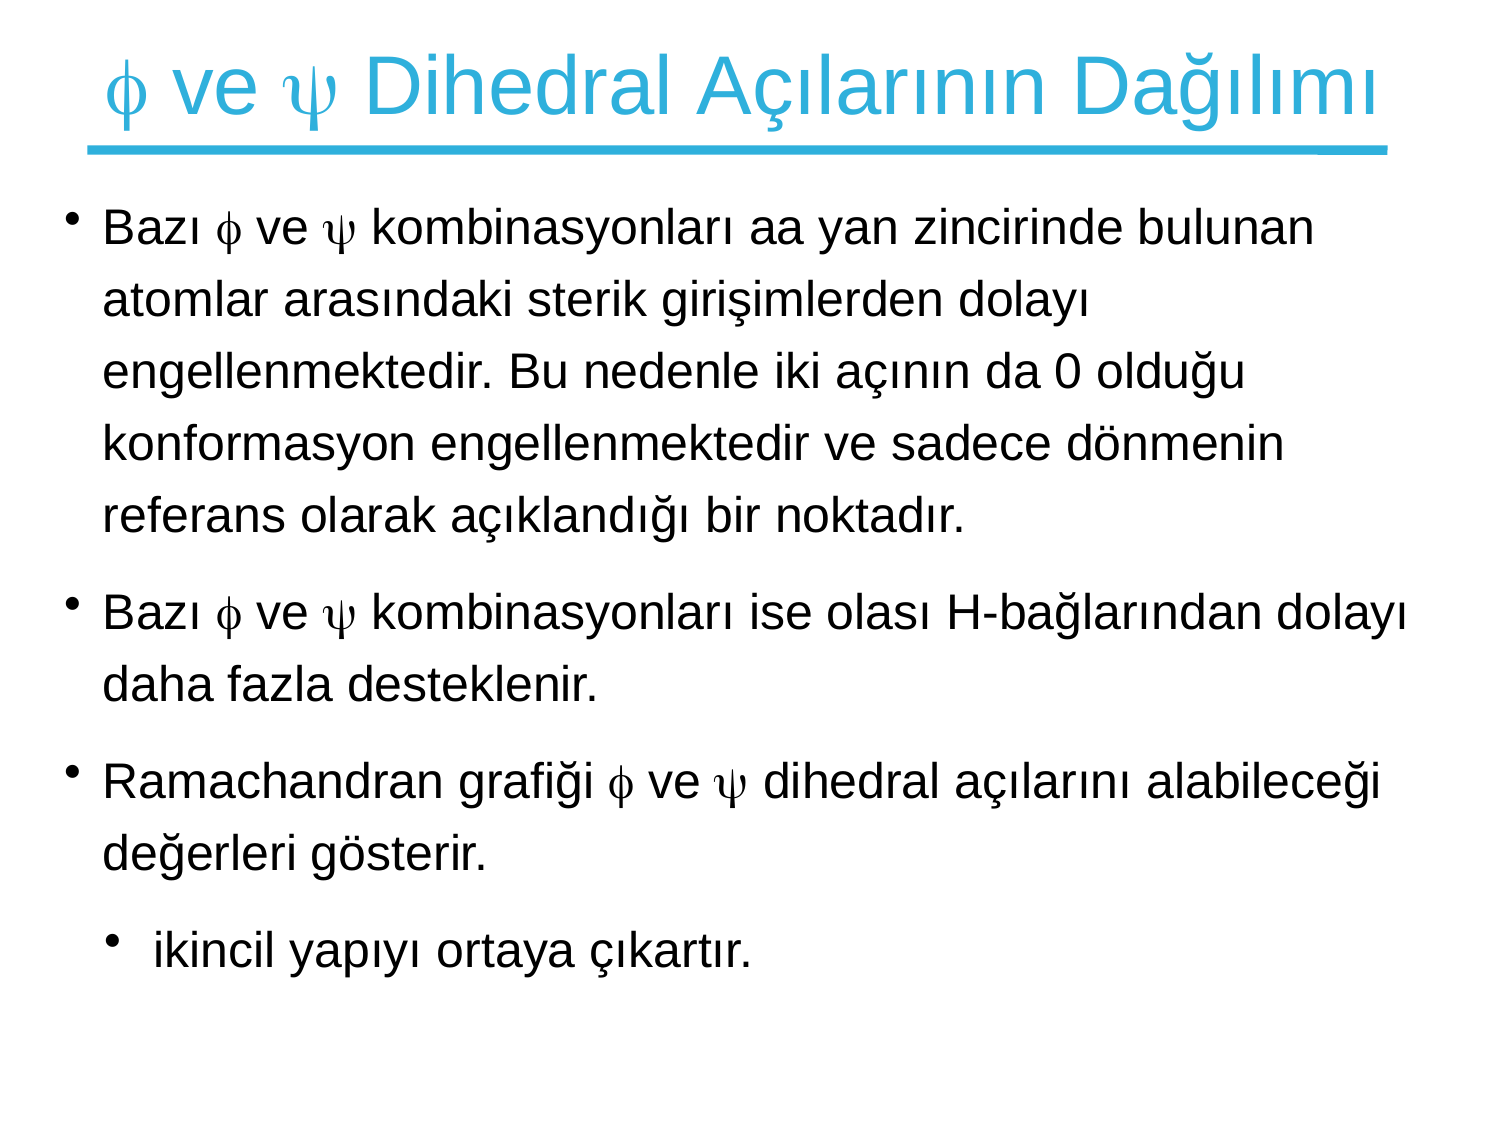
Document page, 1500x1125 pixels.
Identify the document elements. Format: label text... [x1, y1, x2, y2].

text_box Bazı f ve y kombinasyonları aa yan zincirinde bulunan atomlar arasındaki sterik girişimlerden dolayı engellenmektedir. Bu nedenle iki açının da 0 olduğu konformasyon engellenmektedir ve sadece dönmenin referans olarak açıklandığı bir noktadır. Bazı f ve y kombinasyonları ise olası H-bağlarından dolayı daha fazla desteklenir. Ramachandran grafiği f ve y dihedral açılarını alabileceği değerleri gösterir. ikincil yapıyı ortaya çıkartır. [50, 174, 1438, 1041]
title f ve y Dihedral Açılarının Dağılımı [49, 0, 1438, 176]
